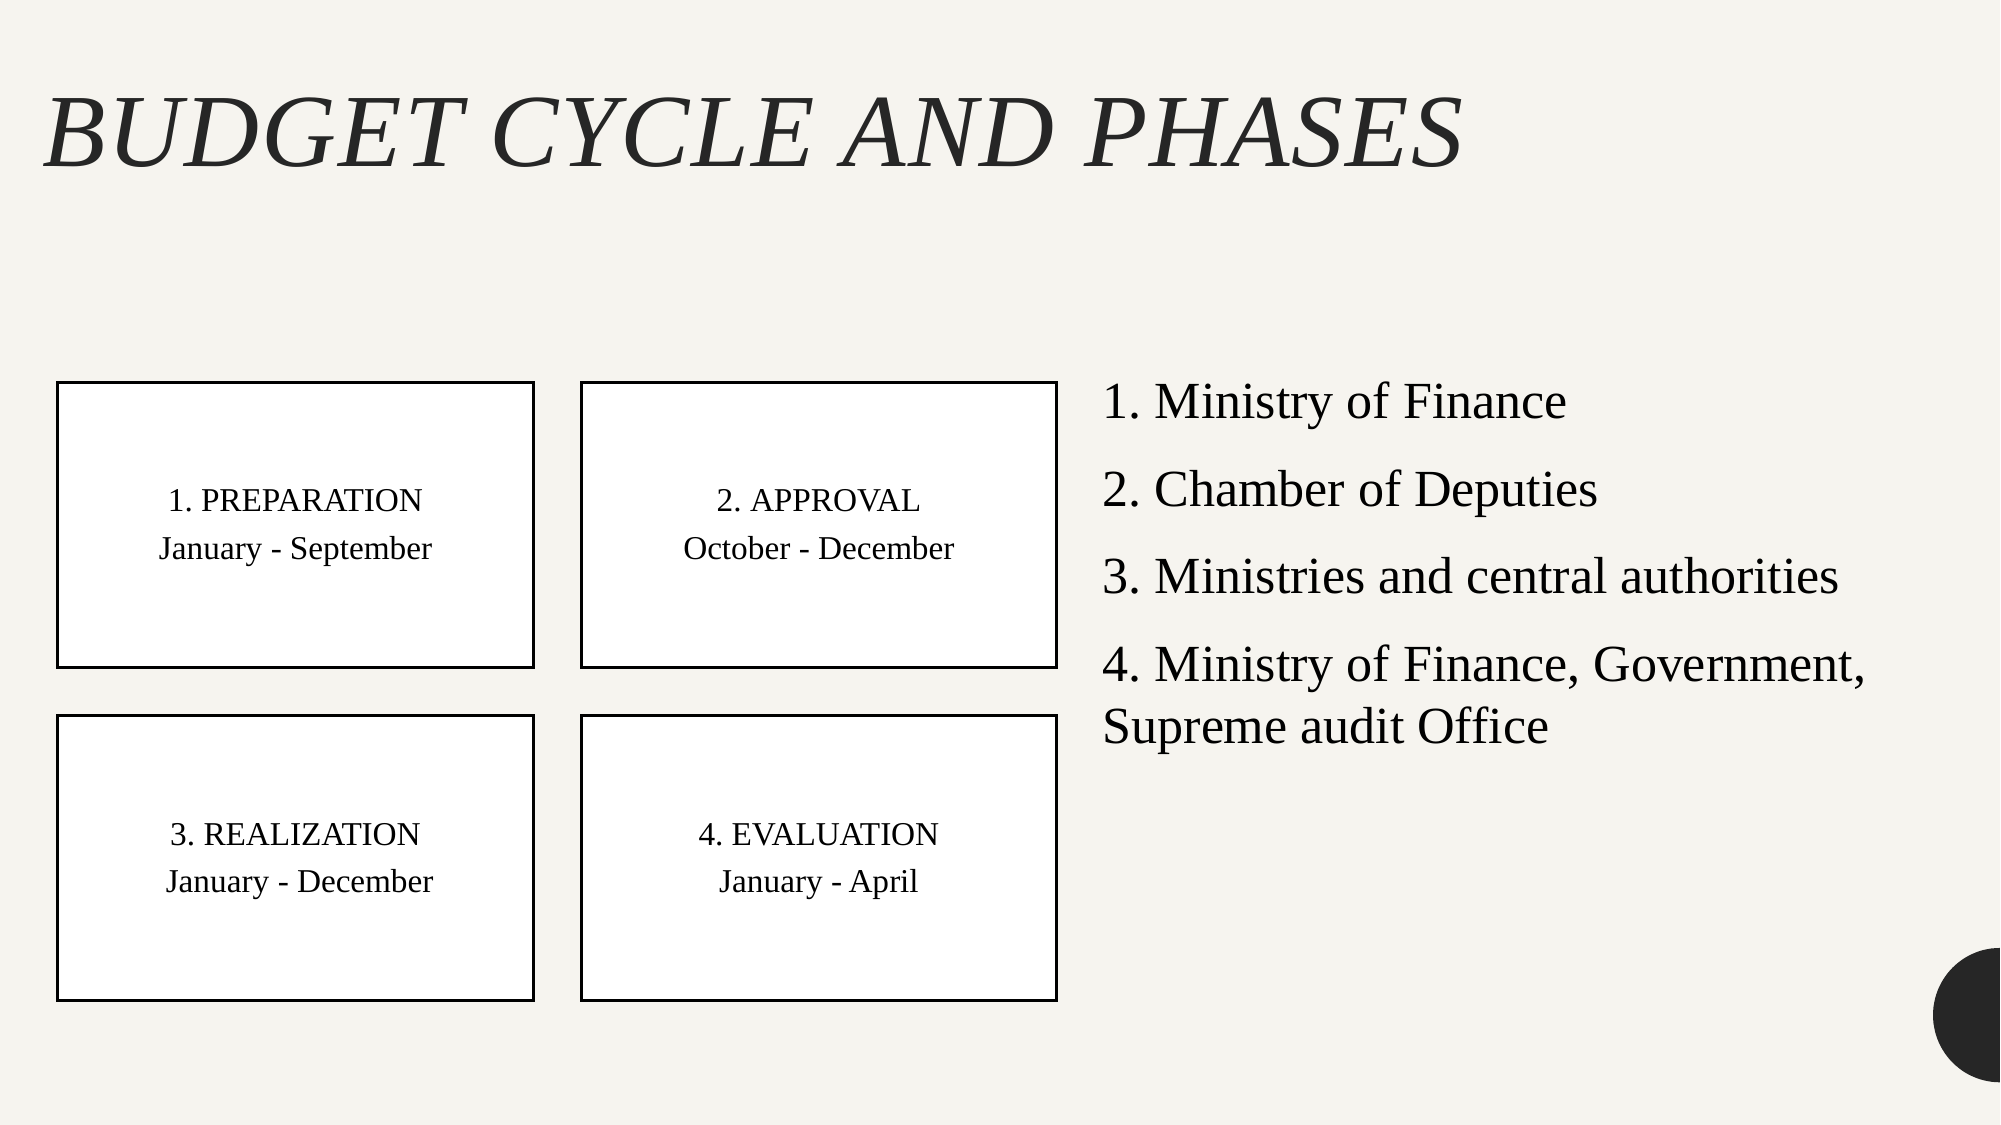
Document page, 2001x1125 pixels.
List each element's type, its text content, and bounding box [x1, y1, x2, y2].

title BUDGET CYCLE AND PHASES [27, 55, 1725, 279]
text_box 1. Ministry of Finance 2. Chamber of Deputies 3. Ministries and central authorities 4. Ministry of Finance, Government, Supreme audit Office [1087, 359, 1985, 762]
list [57, 303, 1058, 1080]
